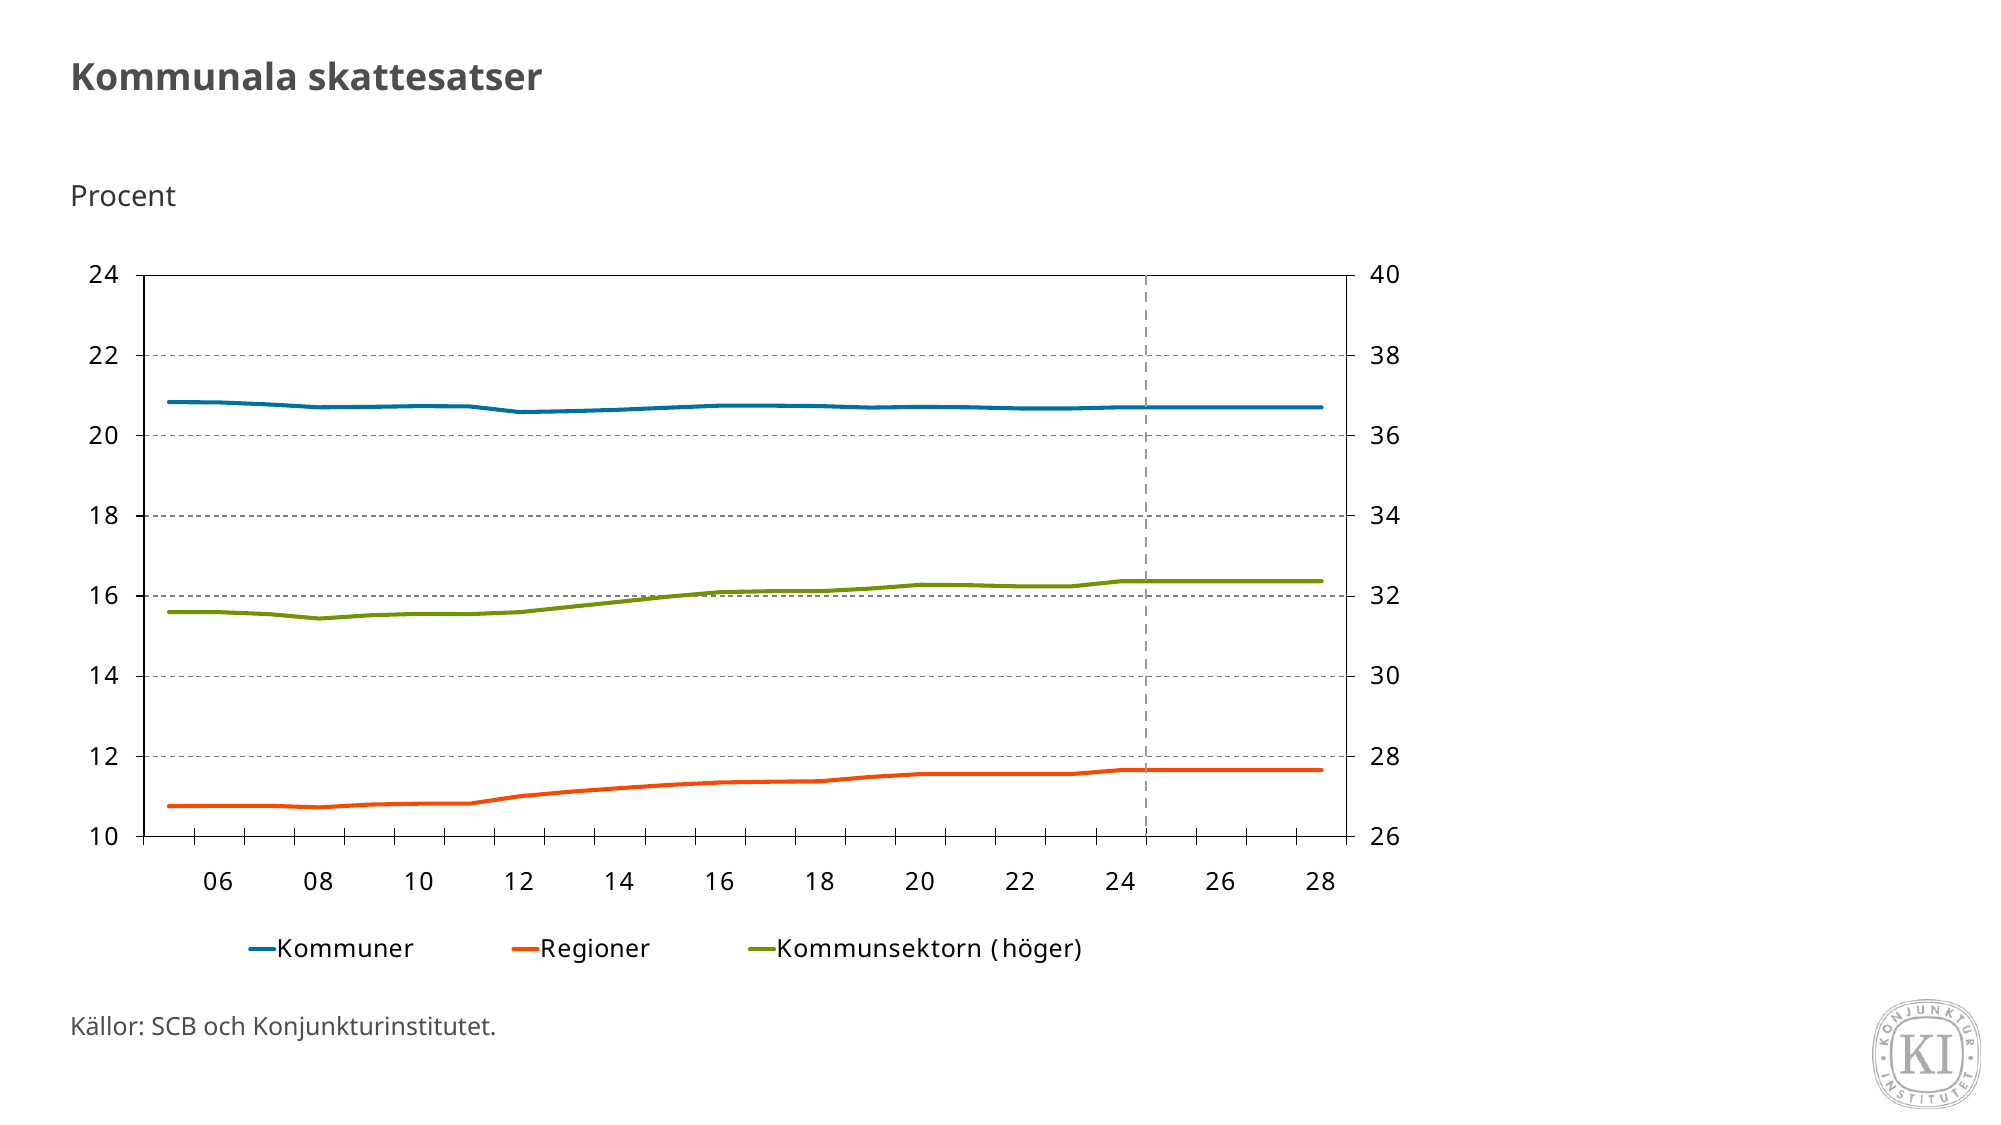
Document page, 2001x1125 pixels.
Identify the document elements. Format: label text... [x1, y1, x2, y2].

picture [1872, 999, 1981, 1109]
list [72, 249, 1491, 984]
subtitle Källor: SCB och Konjunkturinstitutet. [55, 1003, 1476, 1106]
title Kommunala skattesatser [55, 45, 1476, 128]
list Procent [55, 137, 1476, 220]
